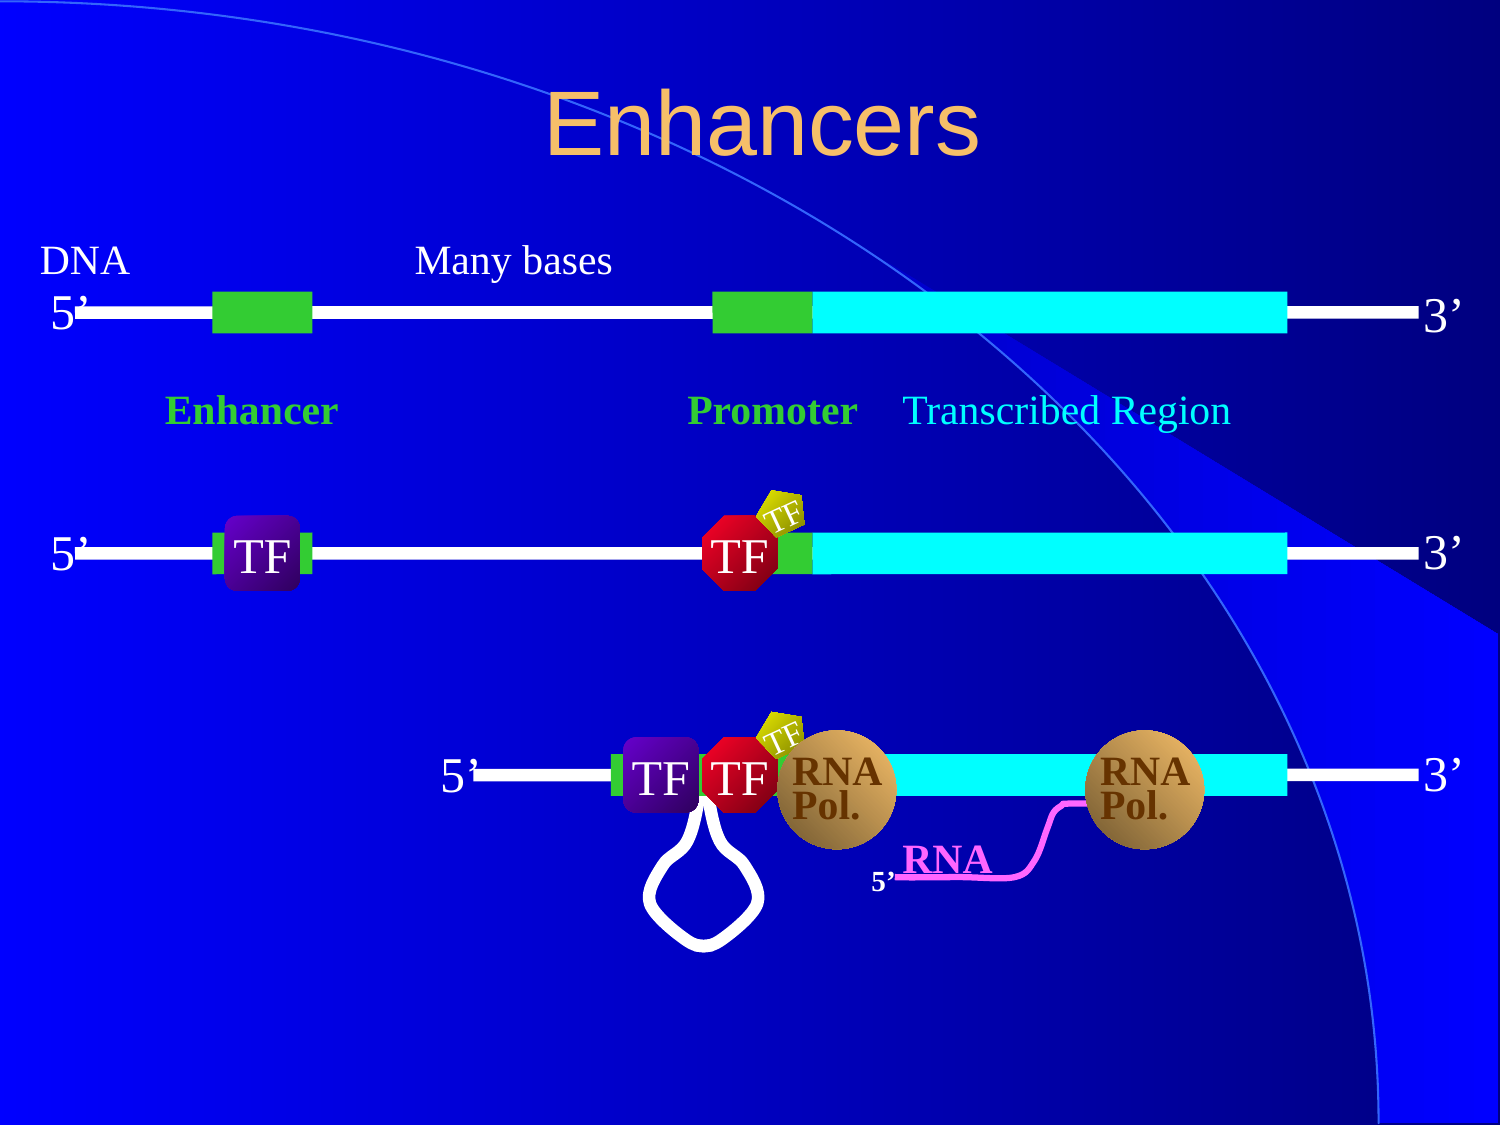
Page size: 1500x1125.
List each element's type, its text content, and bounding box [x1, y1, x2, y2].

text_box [671, 311, 875, 441]
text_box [424, 709, 1481, 949]
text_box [875, 311, 1288, 441]
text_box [24, 224, 1481, 350]
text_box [149, 311, 355, 441]
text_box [855, 729, 1207, 906]
text_box TF [759, 490, 804, 511]
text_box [34, 511, 1481, 589]
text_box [776, 729, 899, 850]
title Enhancers [125, 24, 1400, 213]
